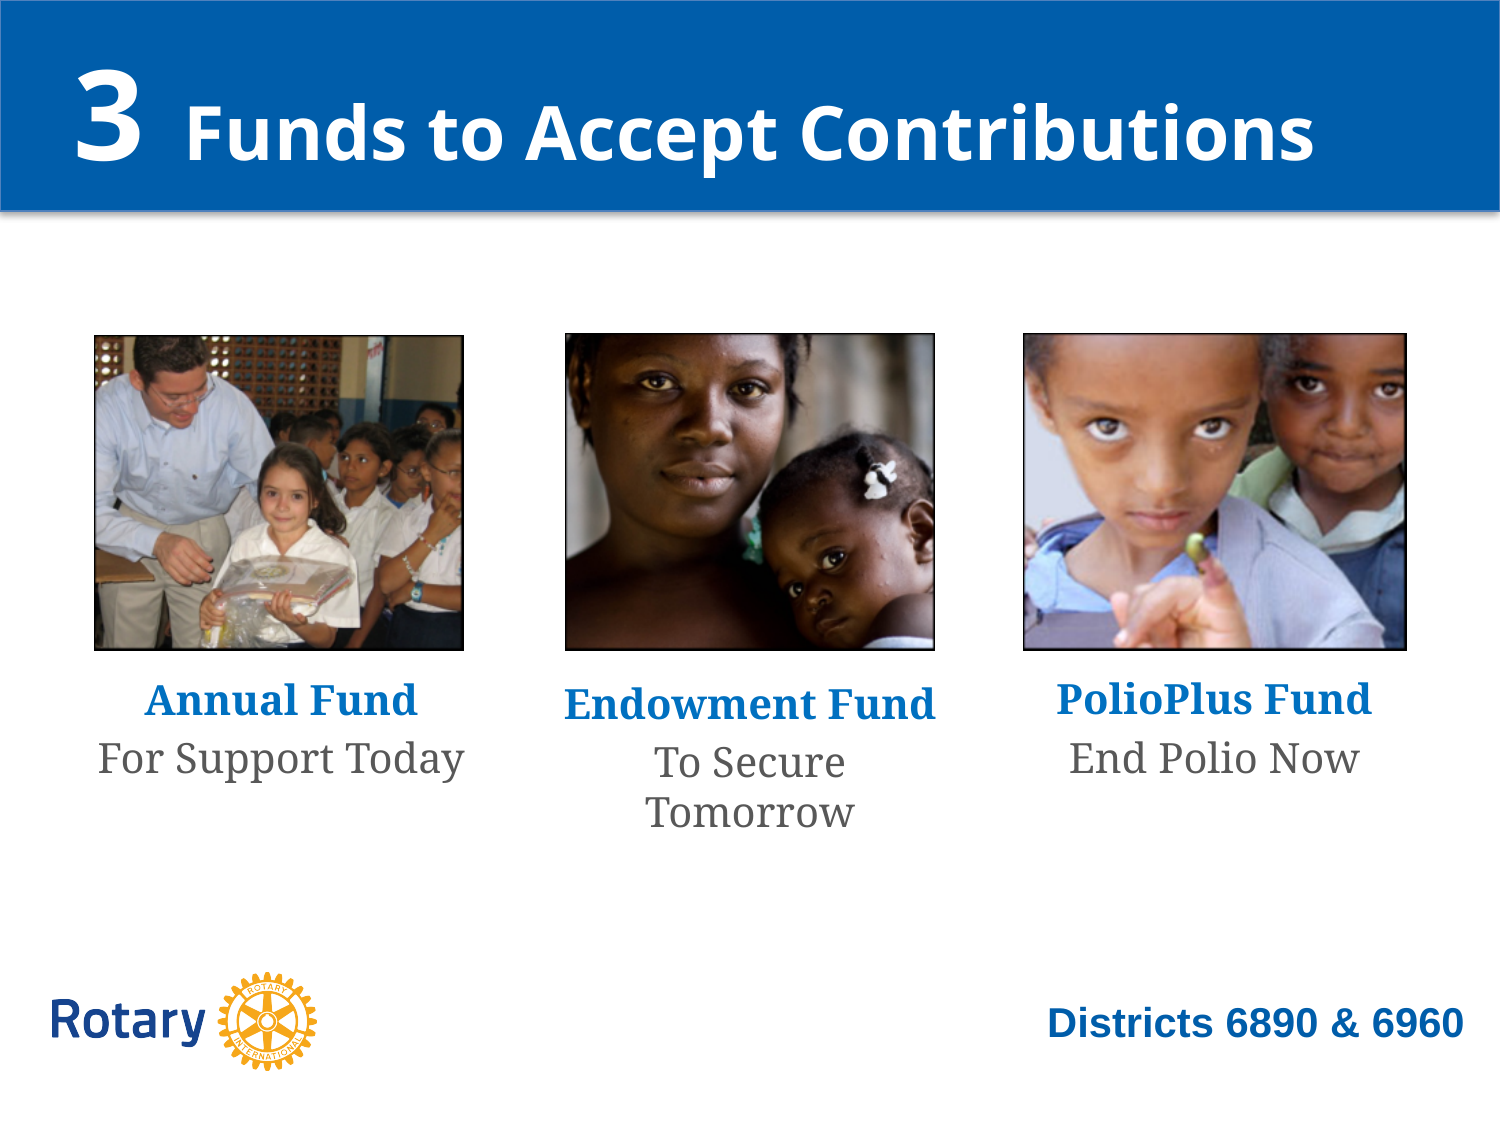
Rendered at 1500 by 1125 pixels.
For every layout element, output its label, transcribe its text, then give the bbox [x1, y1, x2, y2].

text_box 3 Funds to Accept Contributions [58, 57, 1464, 181]
picture [93, 334, 464, 650]
text_box Annual Fund For Support Today [31, 666, 532, 854]
picture [52, 972, 317, 1071]
text_box Endowment Fund To Secure Tomorrow [531, 670, 969, 858]
text_box PolioPlus Fund End Polio Now [995, 666, 1434, 790]
picture [1022, 333, 1407, 650]
picture [565, 333, 935, 650]
